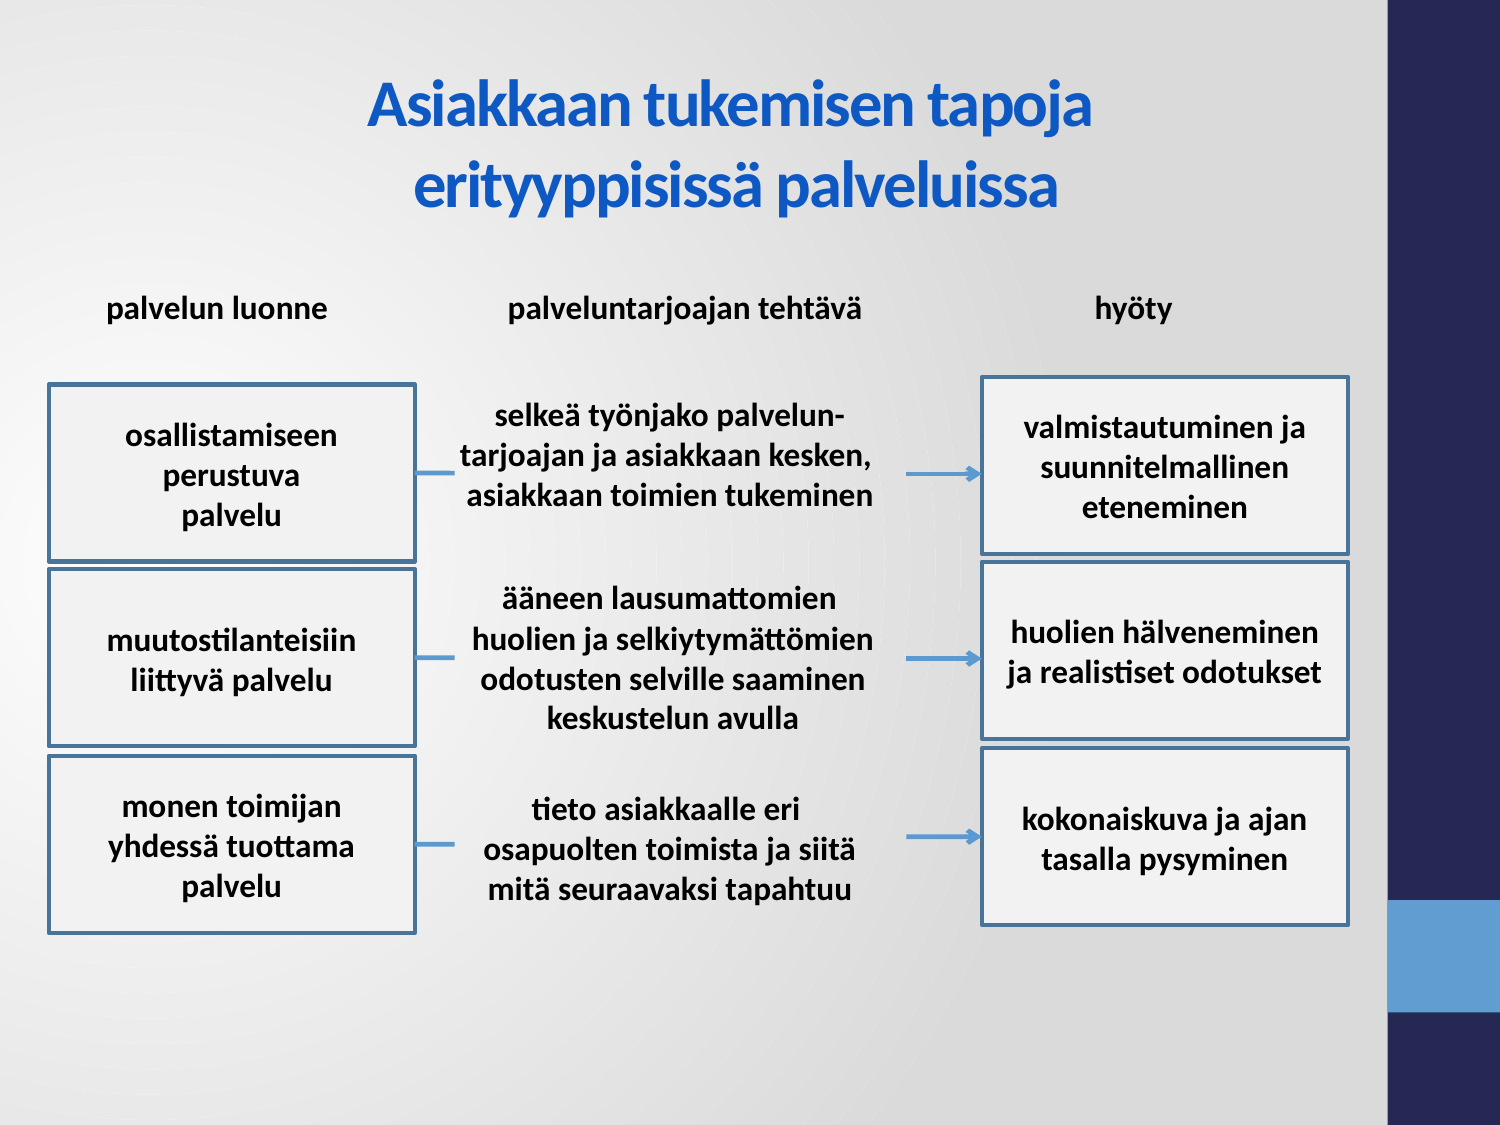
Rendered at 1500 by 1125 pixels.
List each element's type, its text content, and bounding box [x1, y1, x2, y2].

text_box selkeä työnjako palvelun- tarjoajan ja asiakkaan kesken, asiakkaan toimien tukeminen [434, 385, 906, 521]
text_box muutostilanteisiin liittyvä palvelu [47, 567, 417, 748]
text_box kokonaiskuva ja ajan tasalla pysyminen [980, 746, 1350, 927]
text_box valmistautuminen ja suunnitelmallinen eteneminen [980, 375, 1350, 556]
text_box tieto asiakkaalle eri osapuolten toimista ja siitä mitä seuraavaksi tapahtuu [434, 779, 906, 915]
text_box palvelun luonne palveluntarjoajan tehtävä hyöty [8, 278, 1348, 334]
text_box osallistamiseen perustuva palvelu [47, 382, 417, 564]
text_box monen toimijan yhdessä tuottama palvelu [47, 754, 417, 935]
text_box huolien hälveneminen ja realistiset odotukset [980, 560, 1350, 741]
title Asiakkaan tukemisen tapoja erityyppisissä palveluissa [100, 66, 1399, 206]
text_box ääneen lausumattomien huolien ja selkiytymättömien odotusten selville saaminen keskustelun avulla [454, 569, 892, 744]
